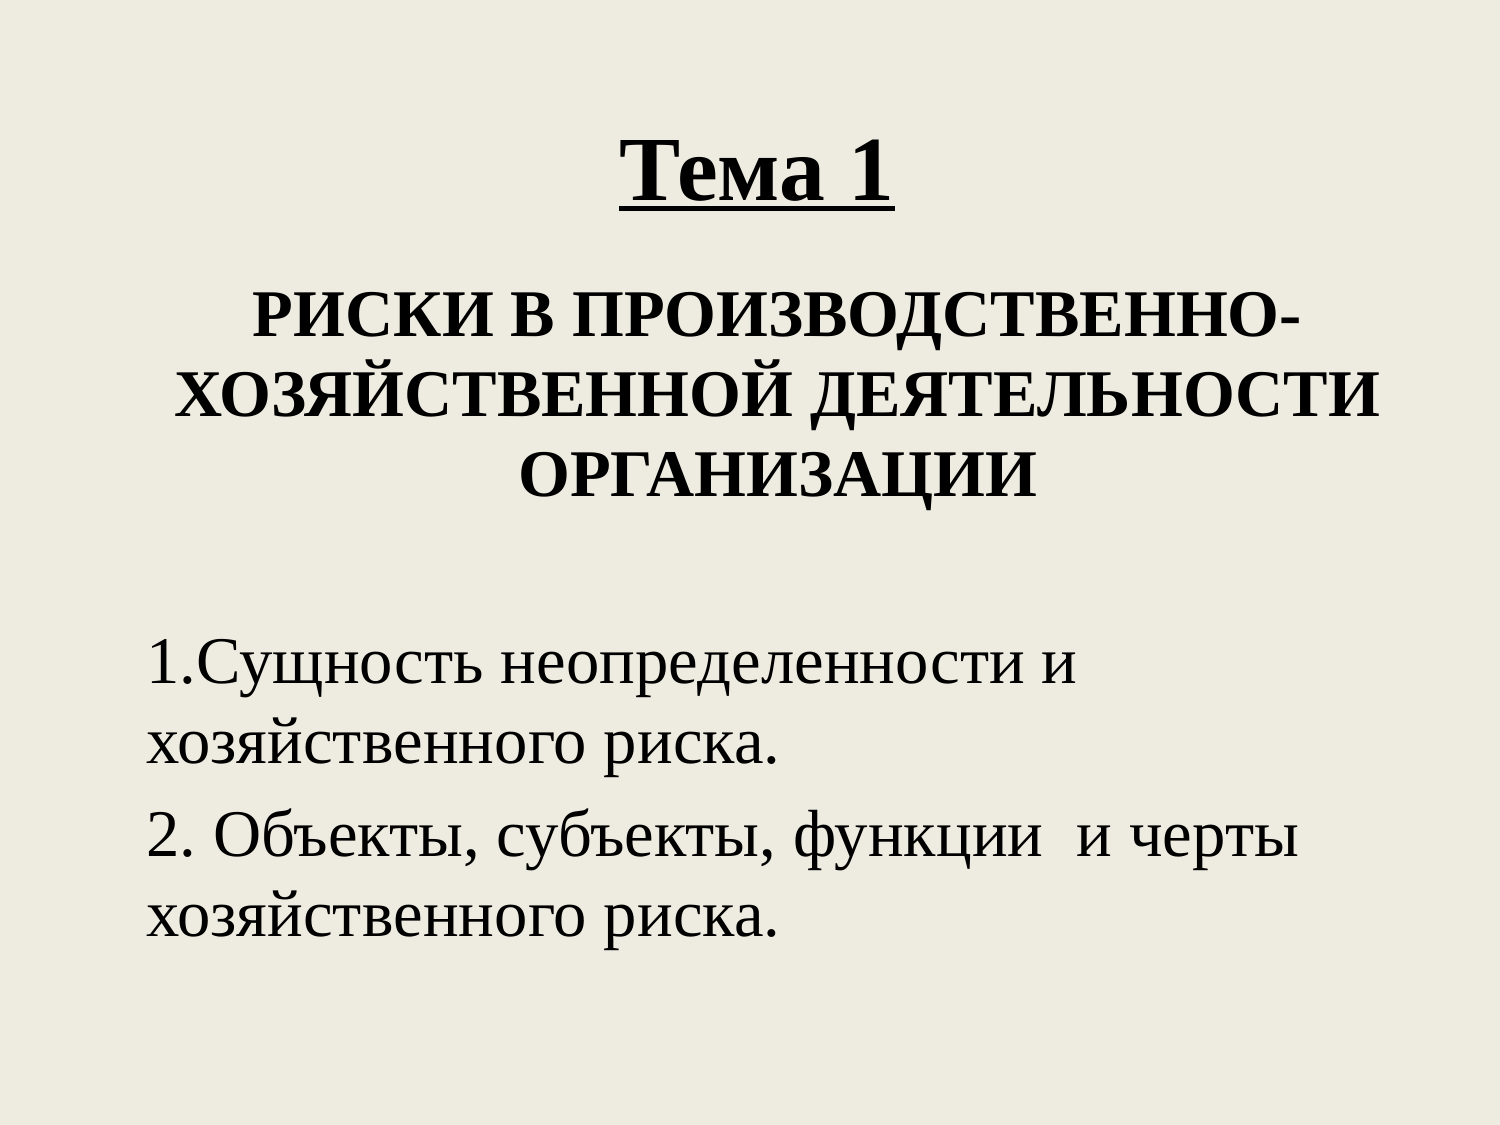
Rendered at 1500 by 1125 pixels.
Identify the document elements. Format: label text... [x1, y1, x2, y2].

title Тема 1 [82, 93, 1432, 235]
list Риски в производственно-хозяйственной деятельности организации 1.Сущность неопределенности и хозяйственного риска. 2. Объекты, субъекты, функции и черты хозяйственного риска. [75, 262, 1425, 1005]
